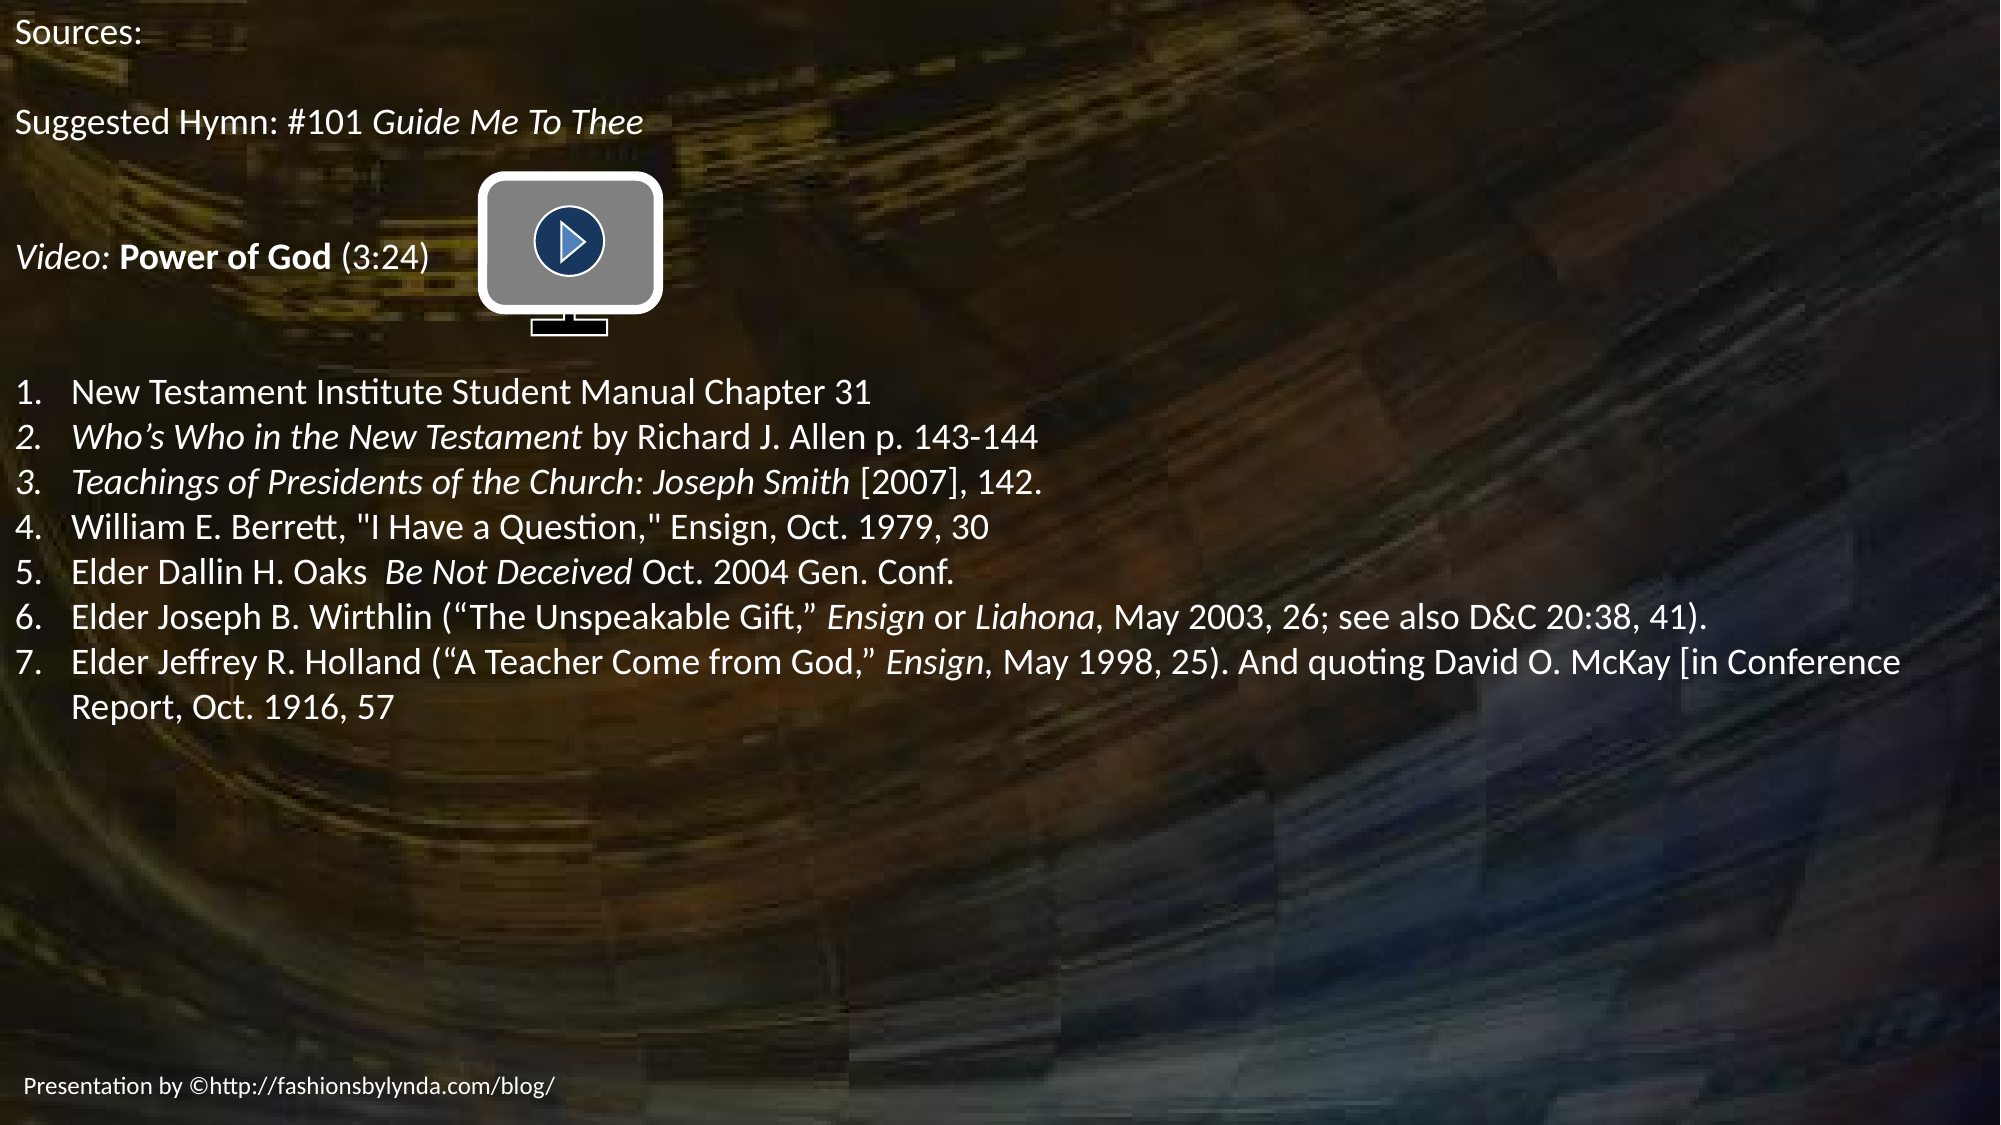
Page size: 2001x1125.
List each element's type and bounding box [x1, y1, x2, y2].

text_box [482, 176, 659, 336]
picture [0, 0, 2000, 1125]
